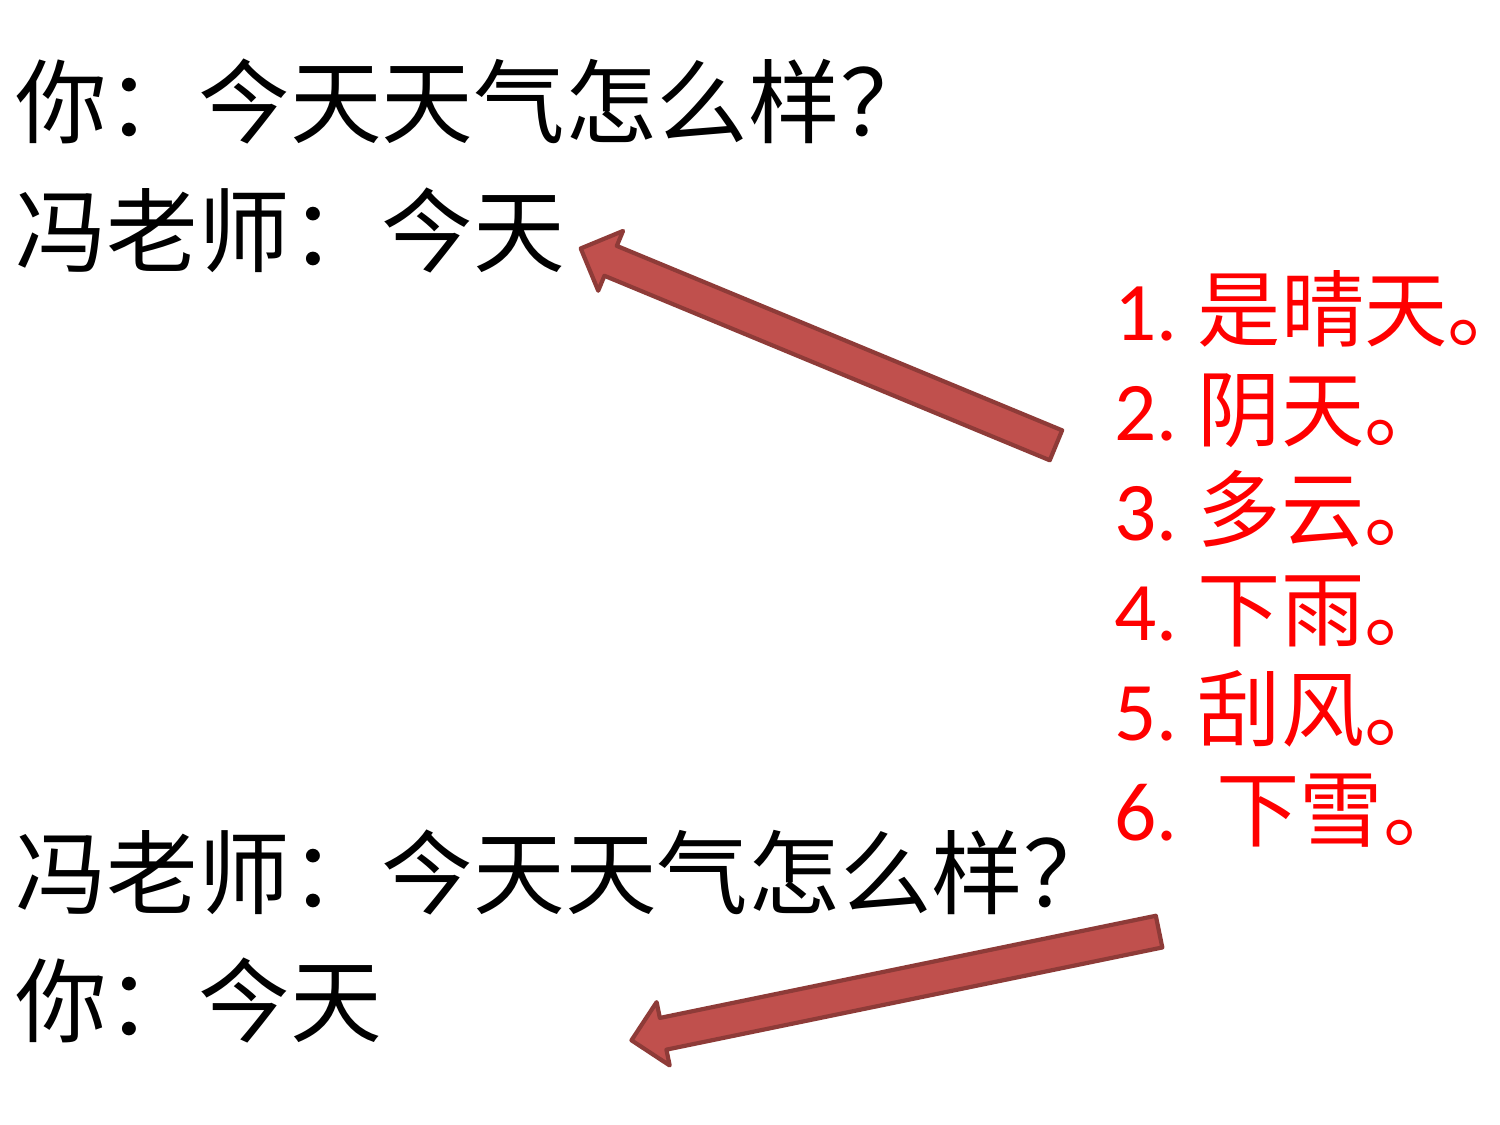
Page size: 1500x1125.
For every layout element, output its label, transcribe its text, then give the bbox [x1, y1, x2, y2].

text_box 1.是晴天。 2.阴天。 3.多云。 4.下雨。 5.刮风。 6. 下雪。 [1100, 249, 1500, 865]
subtitle 你：今天天气怎么样？ 冯老师：今天 冯老师：今天天气怎么样？ 你：今天 [0, 37, 1063, 1125]
text_box [629, 913, 1165, 1068]
text_box [578, 229, 1065, 463]
